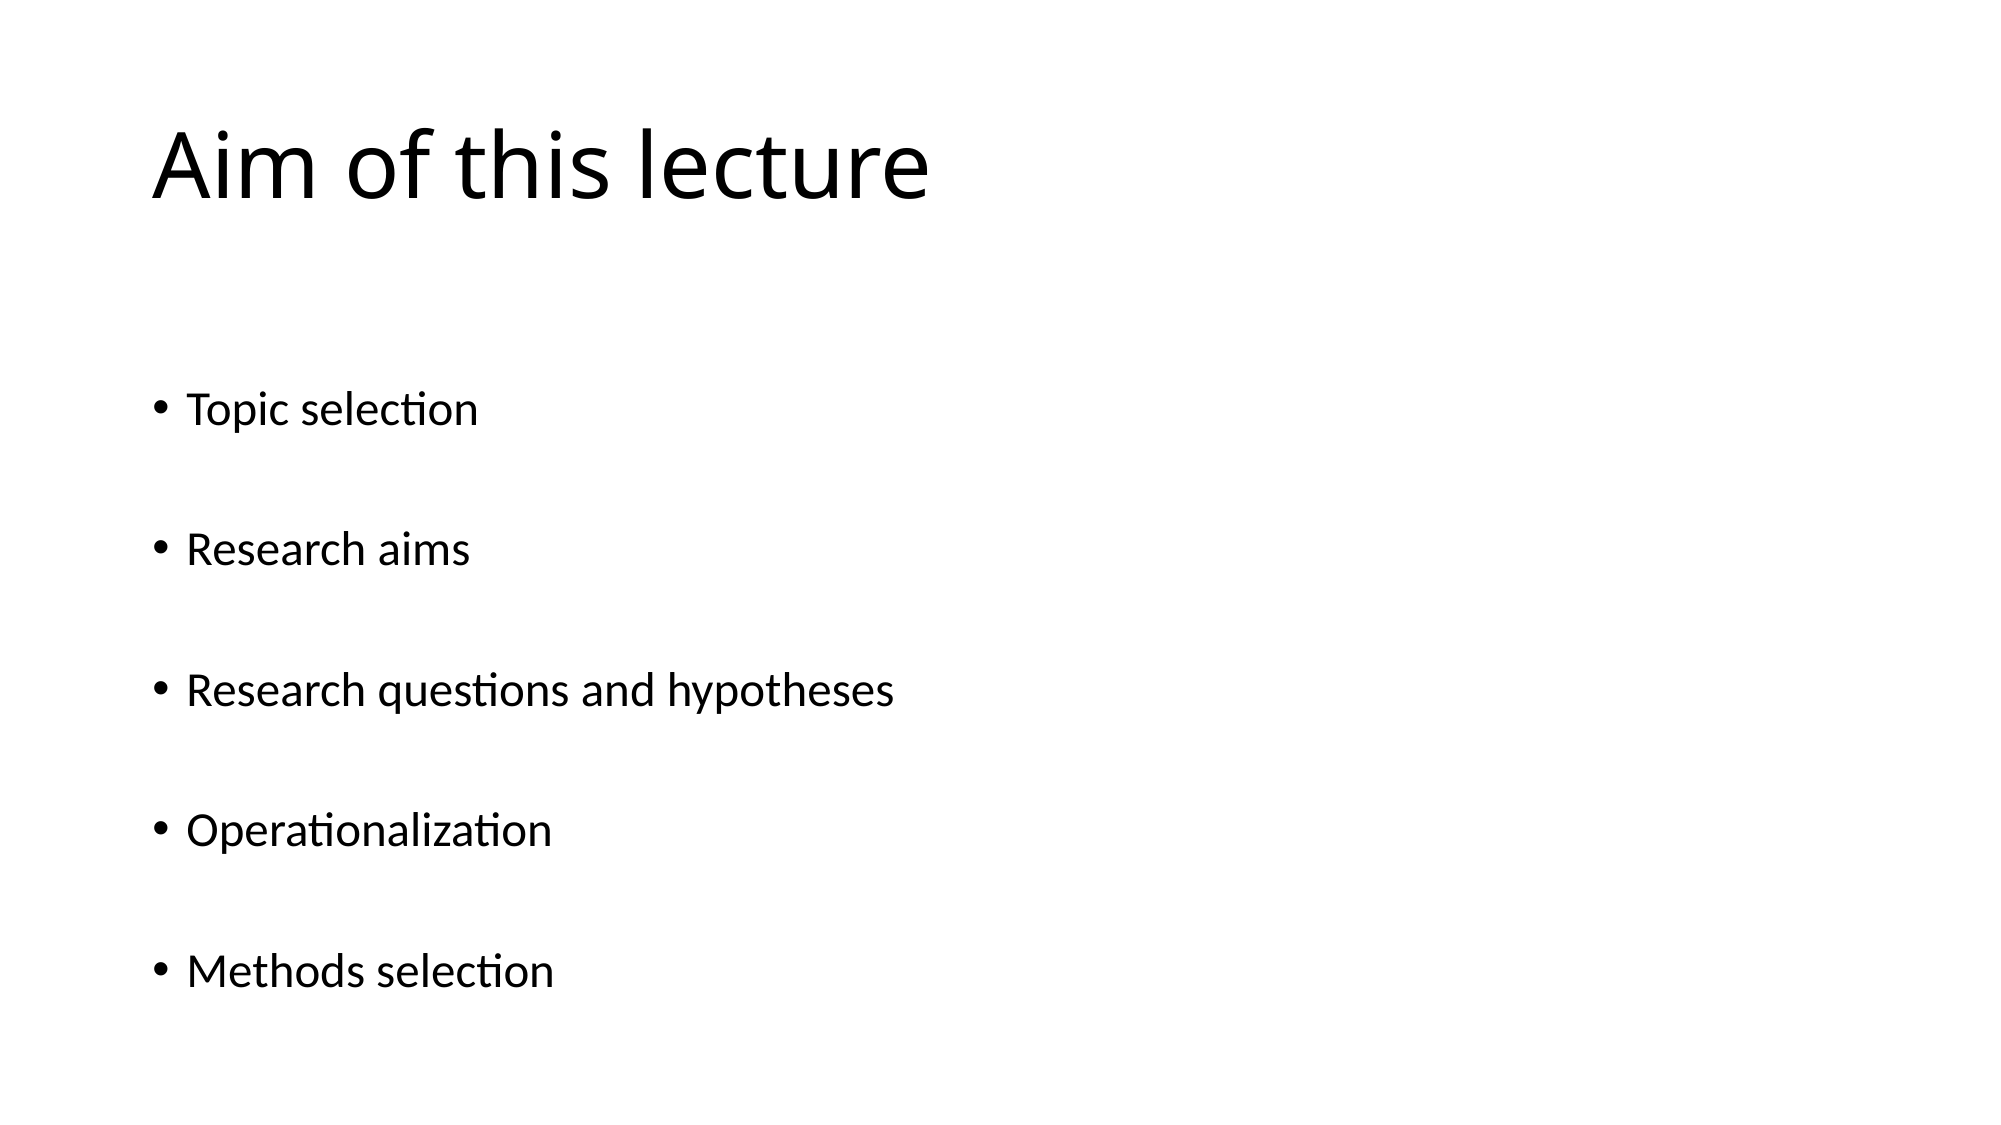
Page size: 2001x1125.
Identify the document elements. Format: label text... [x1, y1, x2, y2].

list Topic selection Research aims Research questions and hypotheses Operationalization Methods selection [137, 299, 1863, 1014]
title Aim of this lecture [137, 59, 1863, 278]
